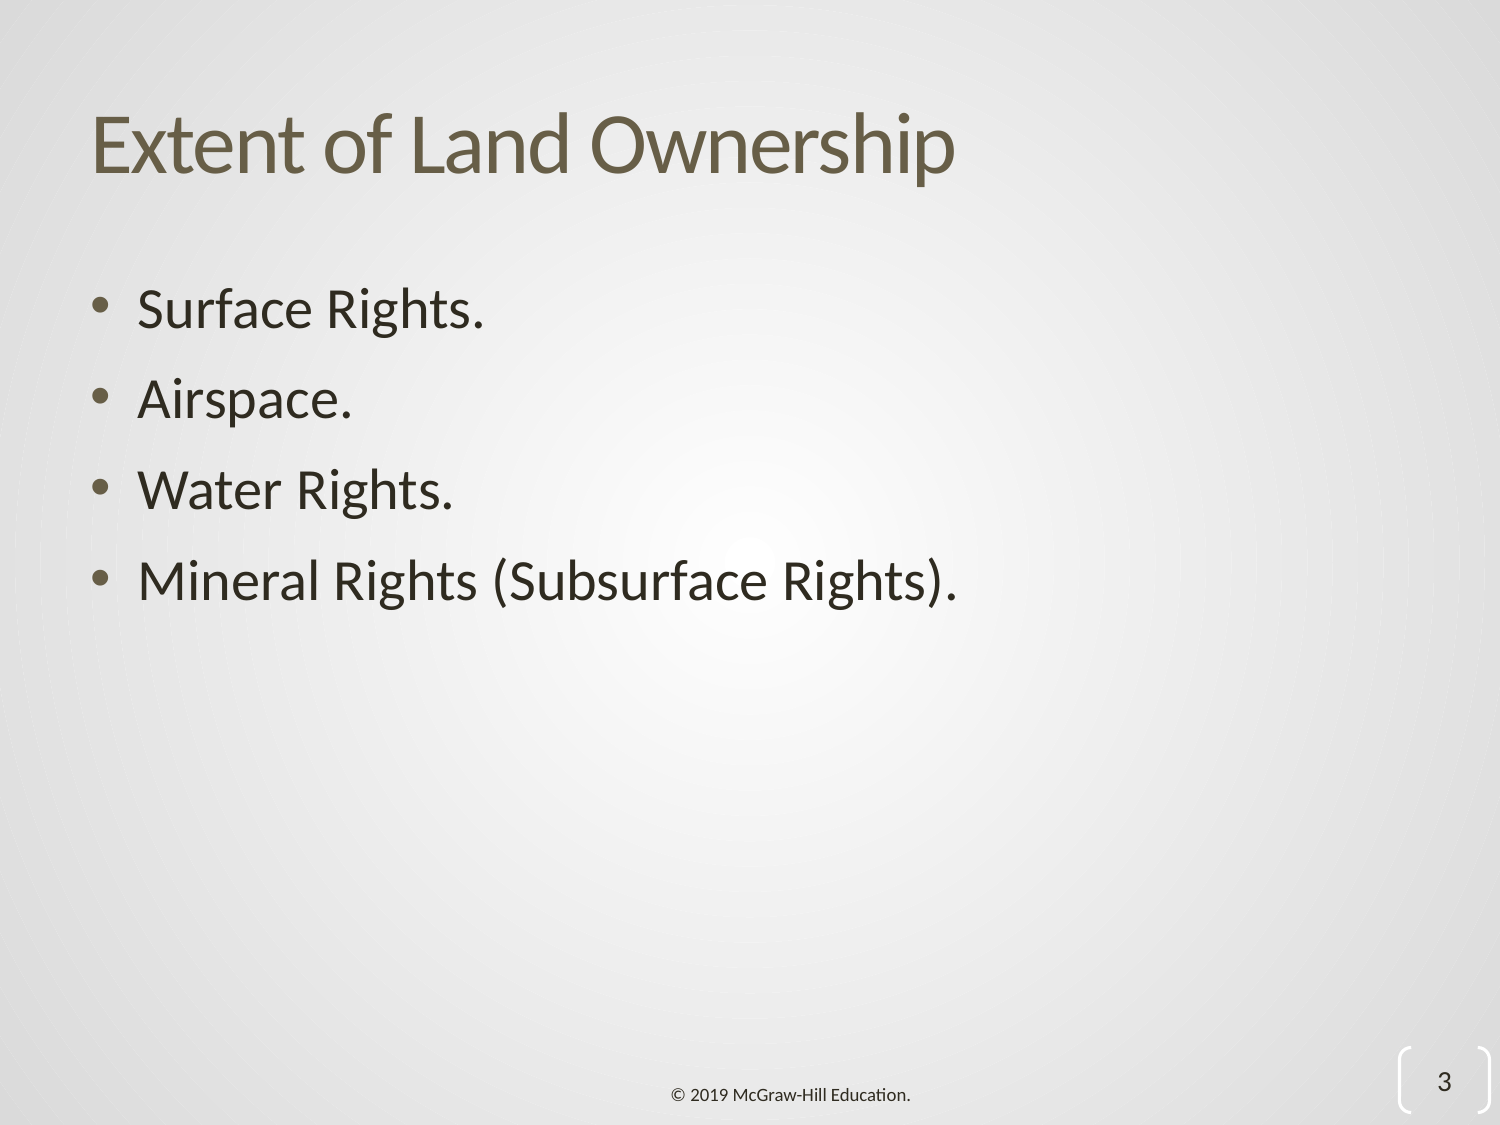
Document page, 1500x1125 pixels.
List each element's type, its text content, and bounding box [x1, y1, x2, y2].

title Extent of Land Ownership [75, 45, 1325, 233]
list Surface Rights. Airspace. Water Rights. Mineral Rights (Subsurface Rights). [75, 262, 1325, 1050]
slide_number 3 [1397, 1045, 1492, 1115]
